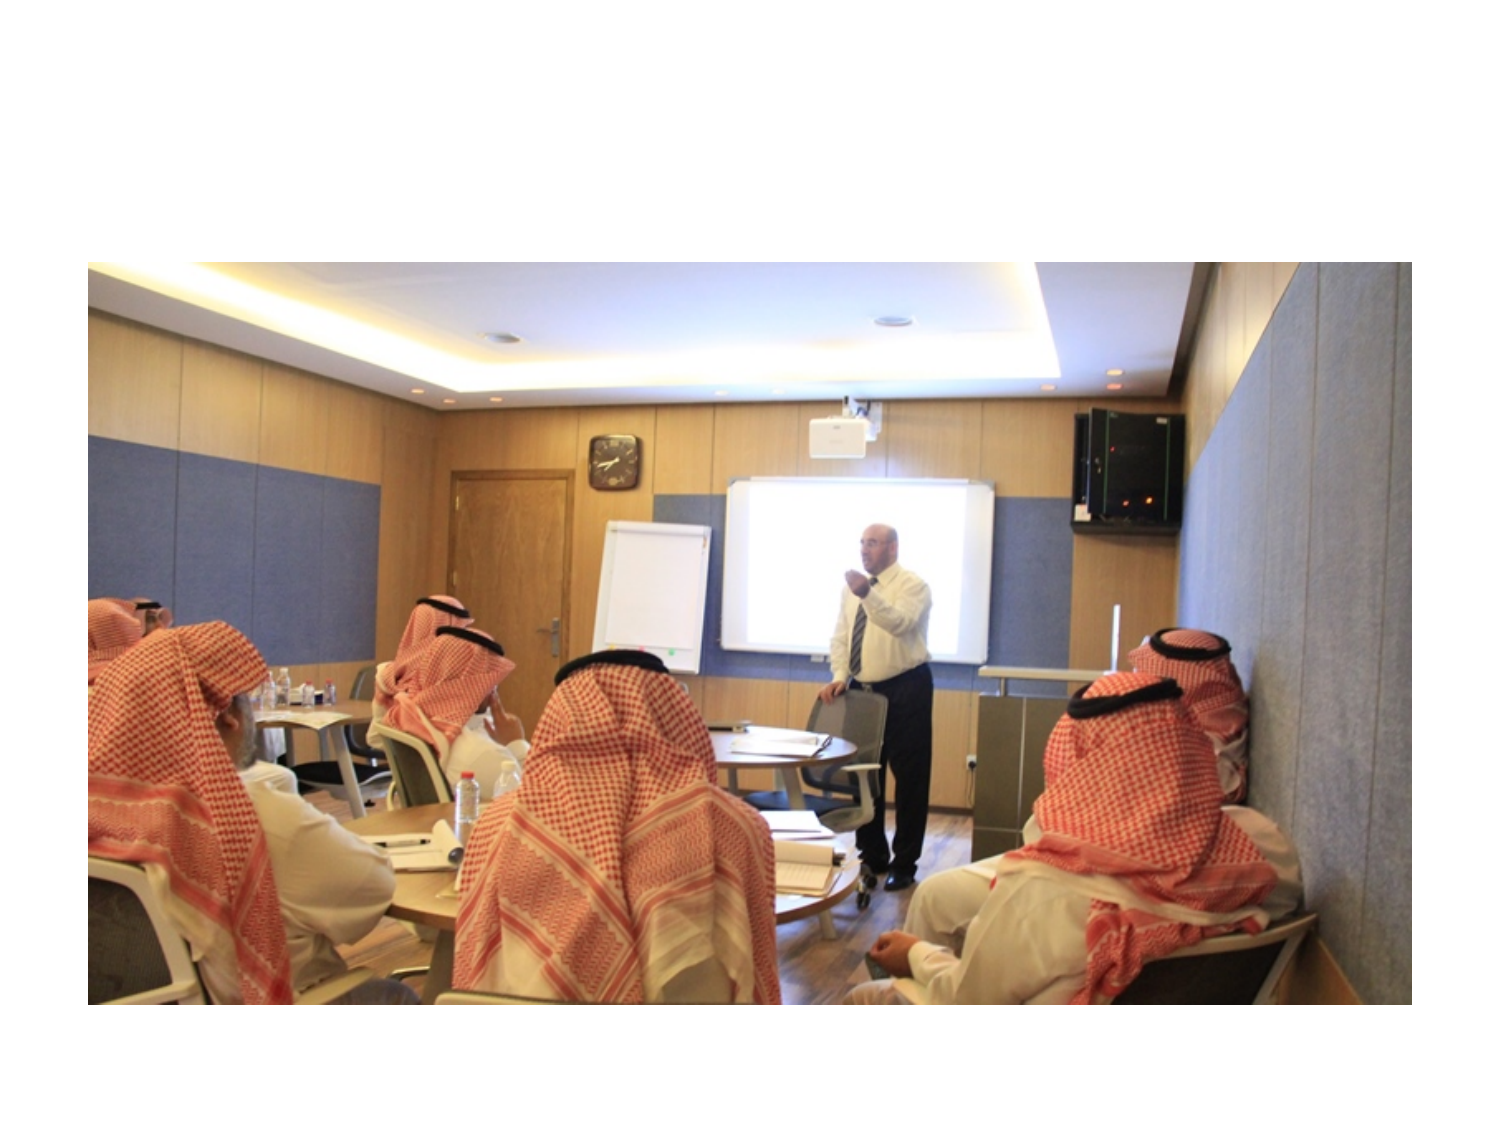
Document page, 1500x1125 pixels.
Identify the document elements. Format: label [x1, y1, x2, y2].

list [88, 262, 1412, 1006]
